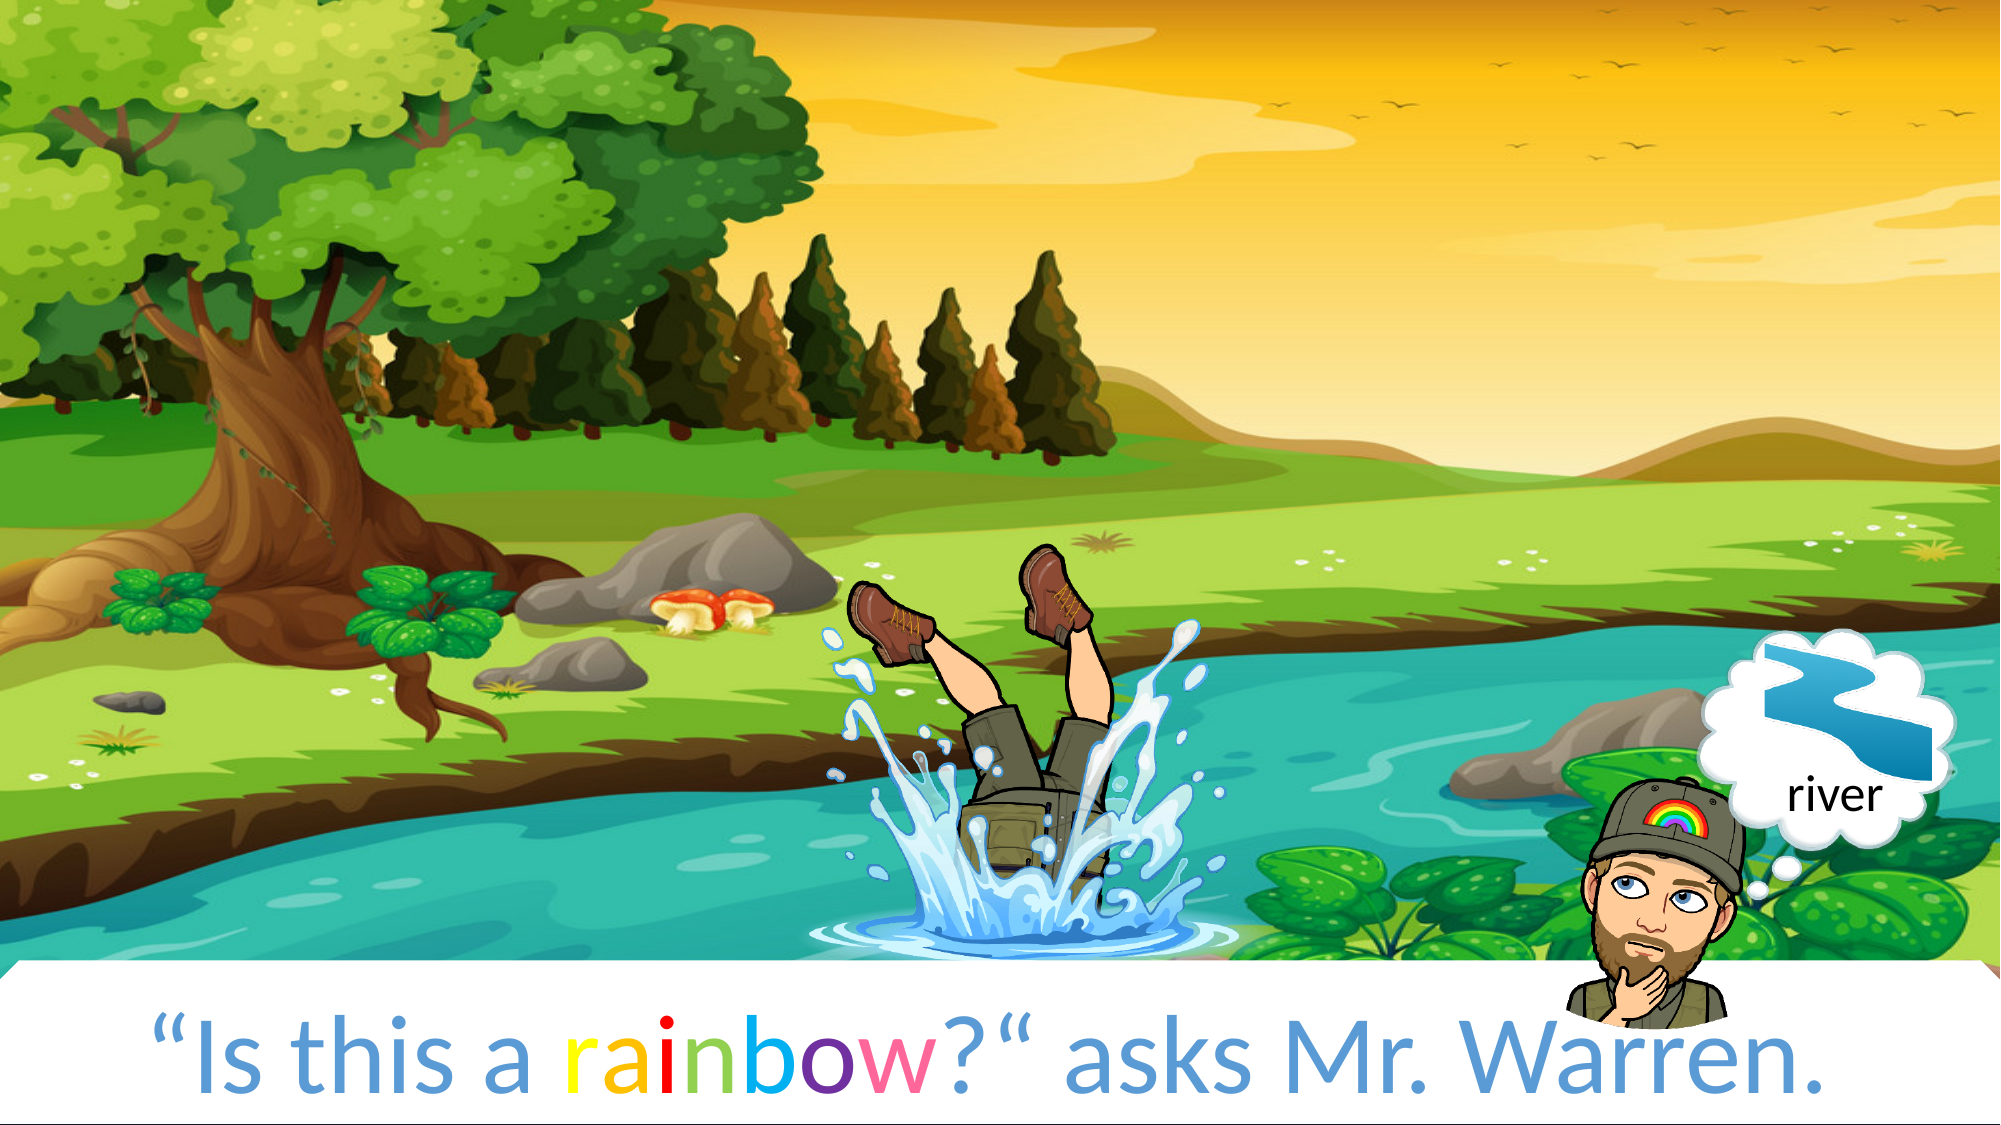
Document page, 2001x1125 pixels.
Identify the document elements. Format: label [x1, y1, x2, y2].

text_box [1530, 618, 1964, 1037]
picture [0, 0, 2000, 1125]
